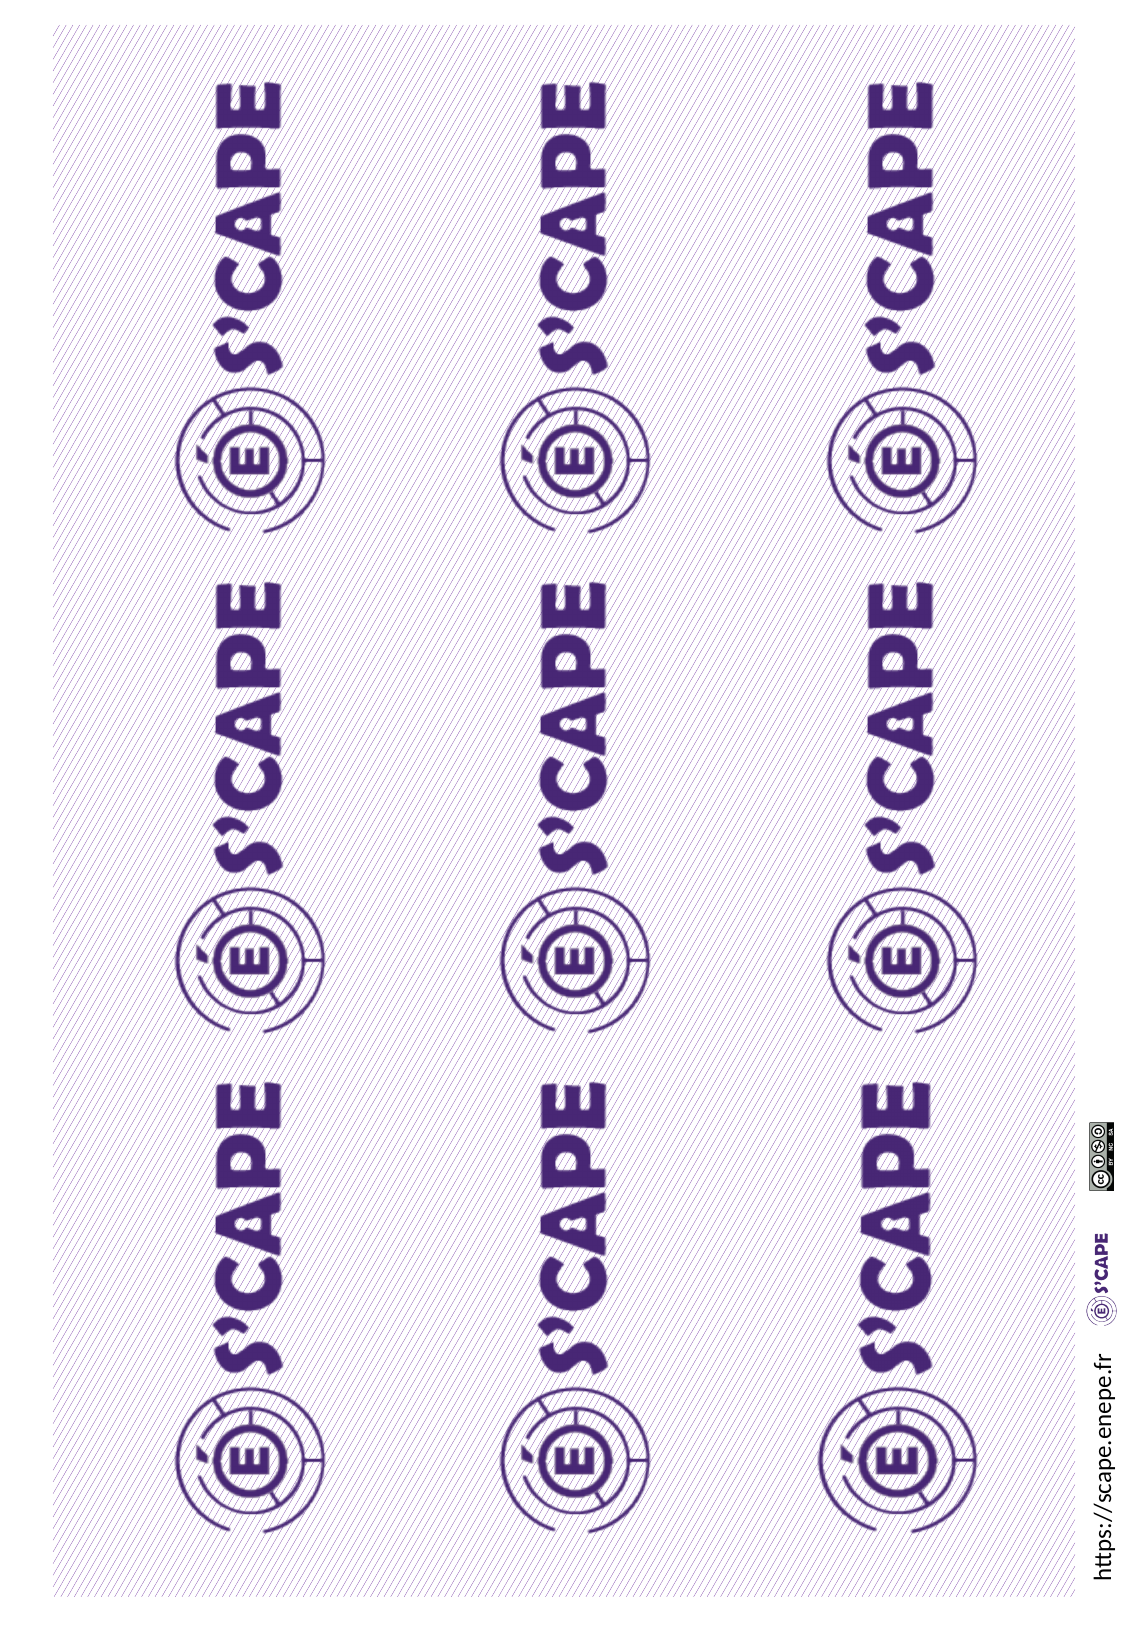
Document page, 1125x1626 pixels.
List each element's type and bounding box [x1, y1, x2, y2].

picture [175, 82, 325, 533]
picture [175, 1082, 325, 1533]
picture [175, 582, 325, 1033]
picture [500, 82, 650, 533]
picture [500, 1082, 650, 1533]
picture [1087, 1234, 1117, 1326]
picture [818, 1082, 977, 1533]
picture [827, 582, 977, 1033]
picture [1090, 1123, 1114, 1191]
picture [500, 582, 650, 1033]
picture [827, 82, 977, 533]
